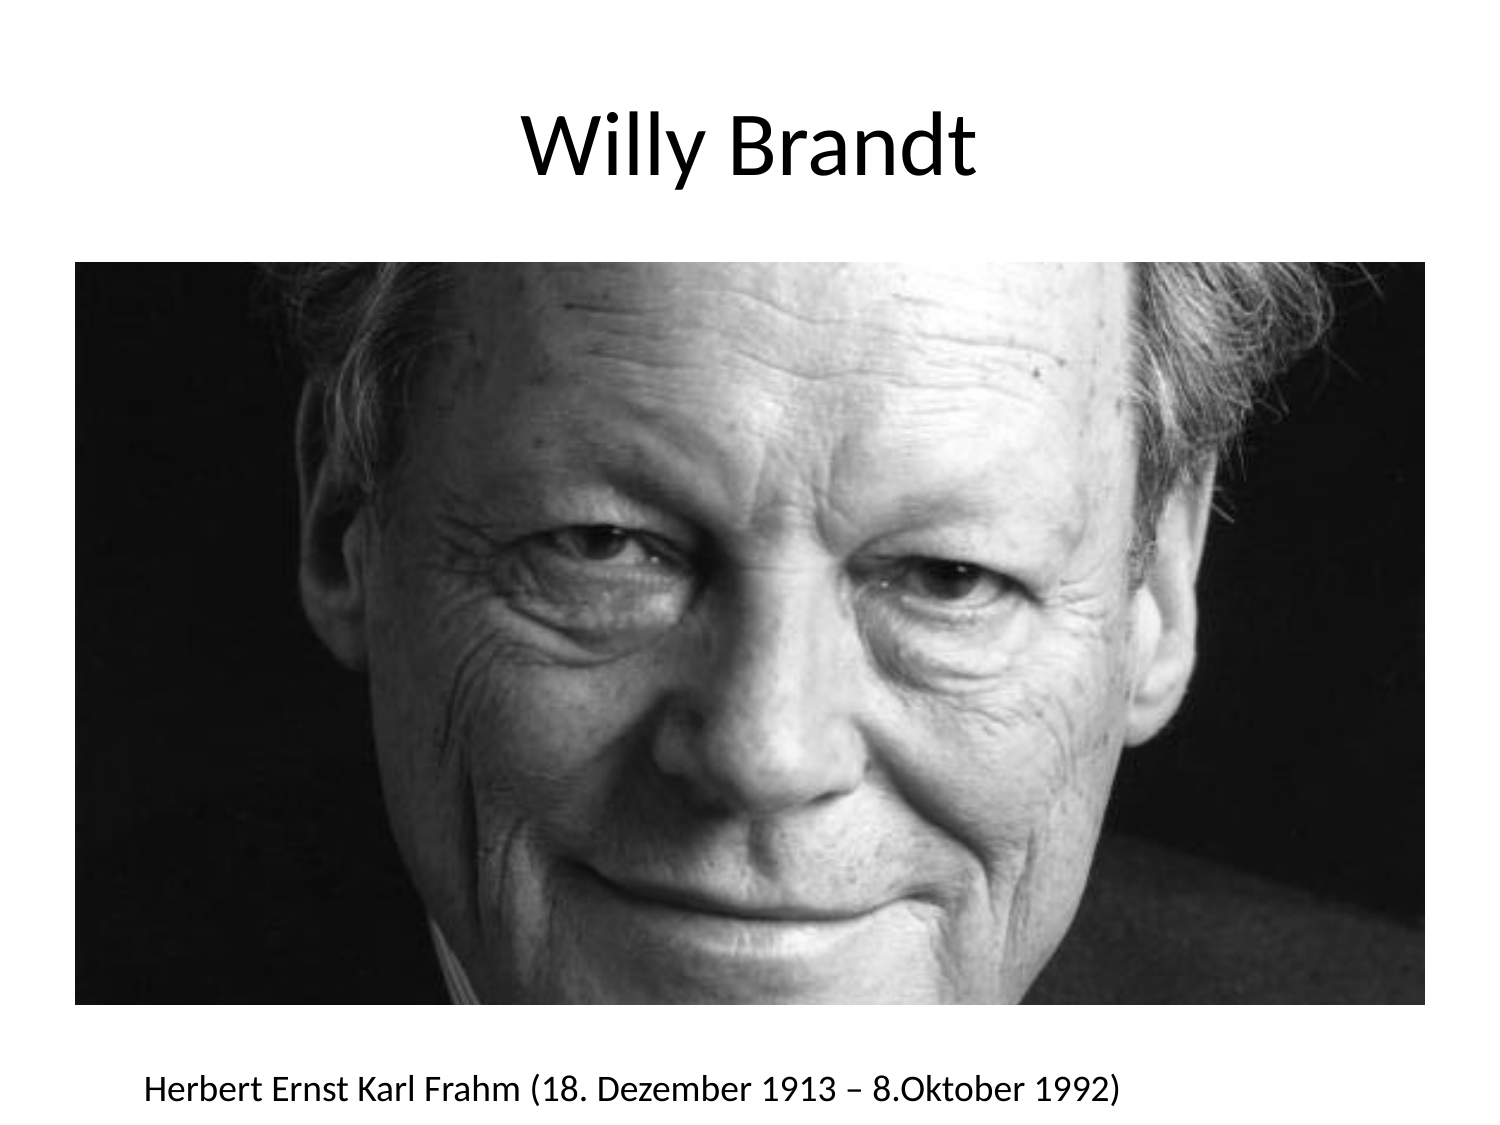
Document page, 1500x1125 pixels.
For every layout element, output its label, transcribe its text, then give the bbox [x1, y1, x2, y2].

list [74, 262, 1426, 1006]
text_box Herbert Ernst Karl Frahm (18. Dezember 1913 – 8.Oktober 1992) [129, 1056, 1500, 1117]
title Willy Brandt [75, 45, 1425, 233]
